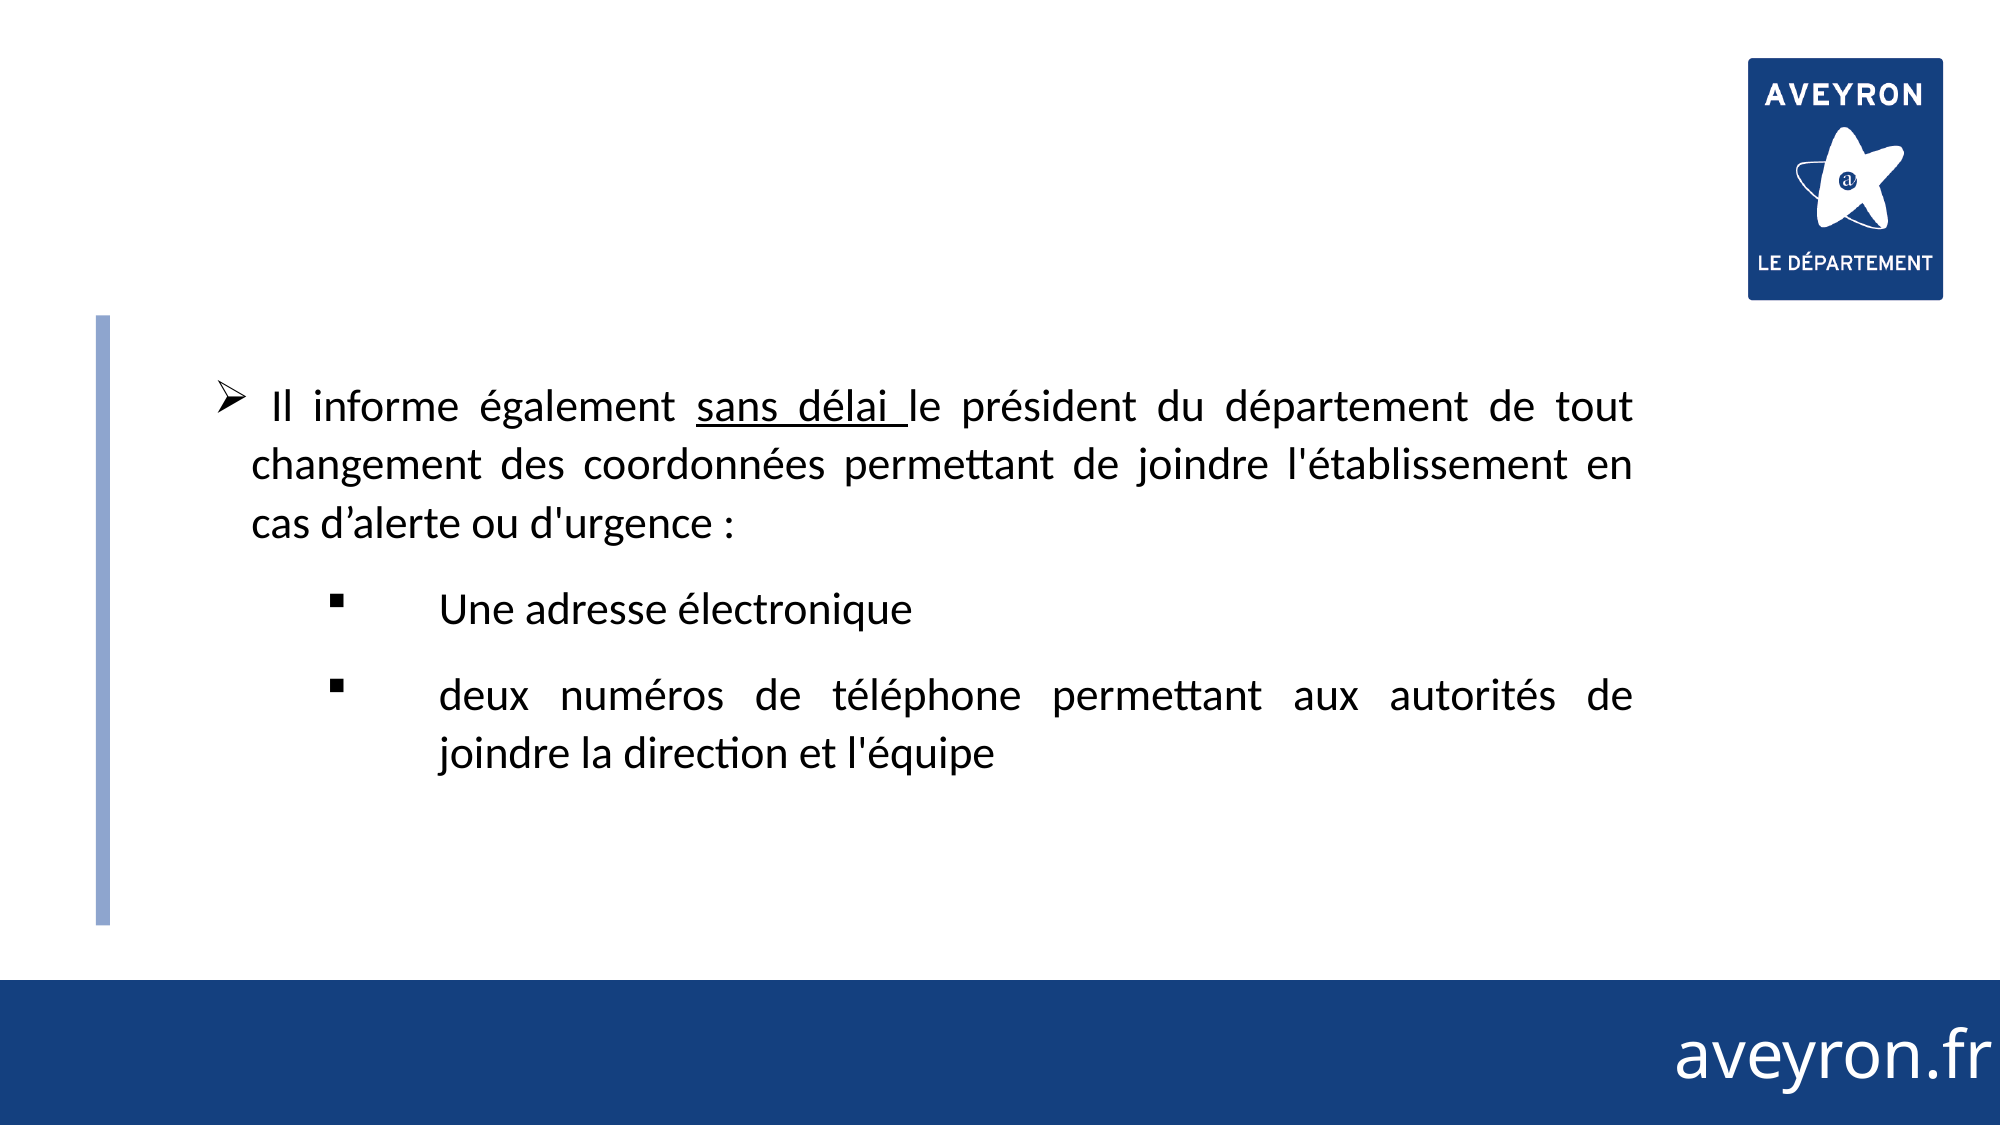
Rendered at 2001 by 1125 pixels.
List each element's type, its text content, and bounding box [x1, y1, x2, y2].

slide_number 11 [1412, 1042, 1863, 1103]
picture [1744, 54, 1947, 304]
list Il informe également sans délai le président du département de tout changement des coordonnées permettant de joindre l'établissement en cas d’alerte ou d'urgence : Une adresse électronique deux numéros de téléphone permettant aux autorités de joindre la direction et l'équipe [126, 364, 1650, 915]
